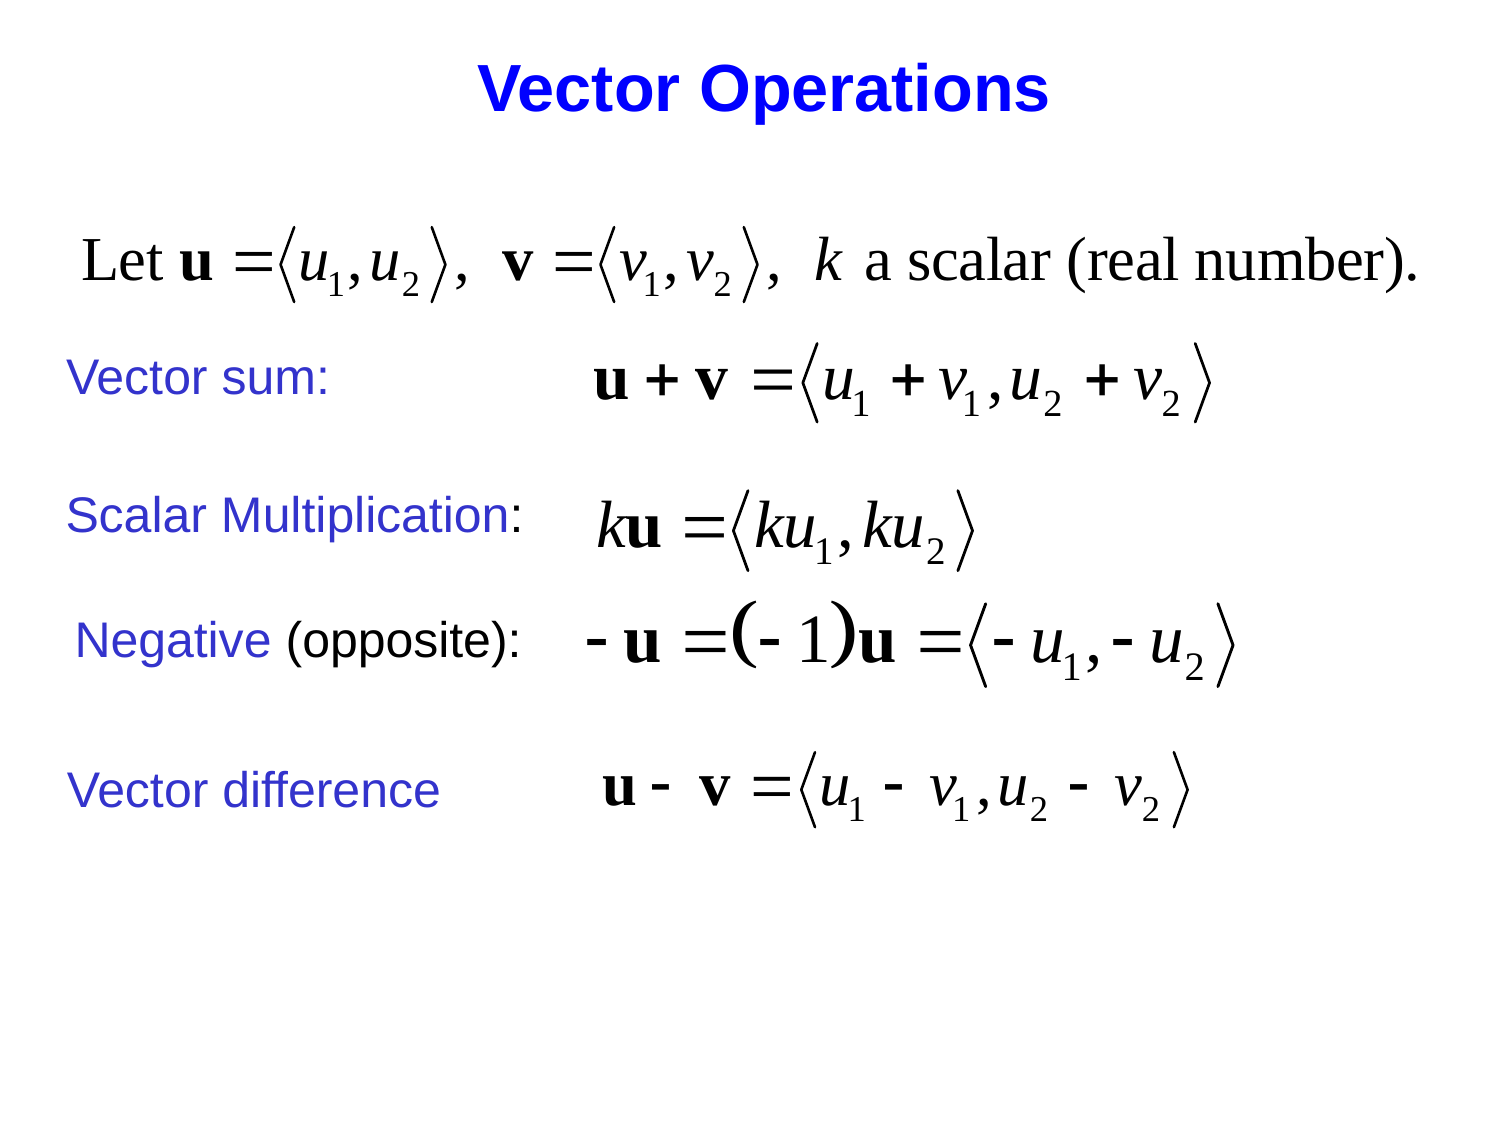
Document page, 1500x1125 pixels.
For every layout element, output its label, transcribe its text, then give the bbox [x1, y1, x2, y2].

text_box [585, 474, 988, 585]
text_box Vector difference [52, 749, 457, 825]
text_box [574, 587, 1251, 704]
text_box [72, 212, 1428, 317]
text_box Vector sum: [51, 337, 346, 413]
text_box Vector Operations [462, 37, 1100, 133]
text_box Negative (opposite): [59, 599, 537, 675]
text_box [585, 327, 1226, 438]
text_box Scalar Multiplication: [50, 474, 539, 550]
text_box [594, 737, 1201, 843]
